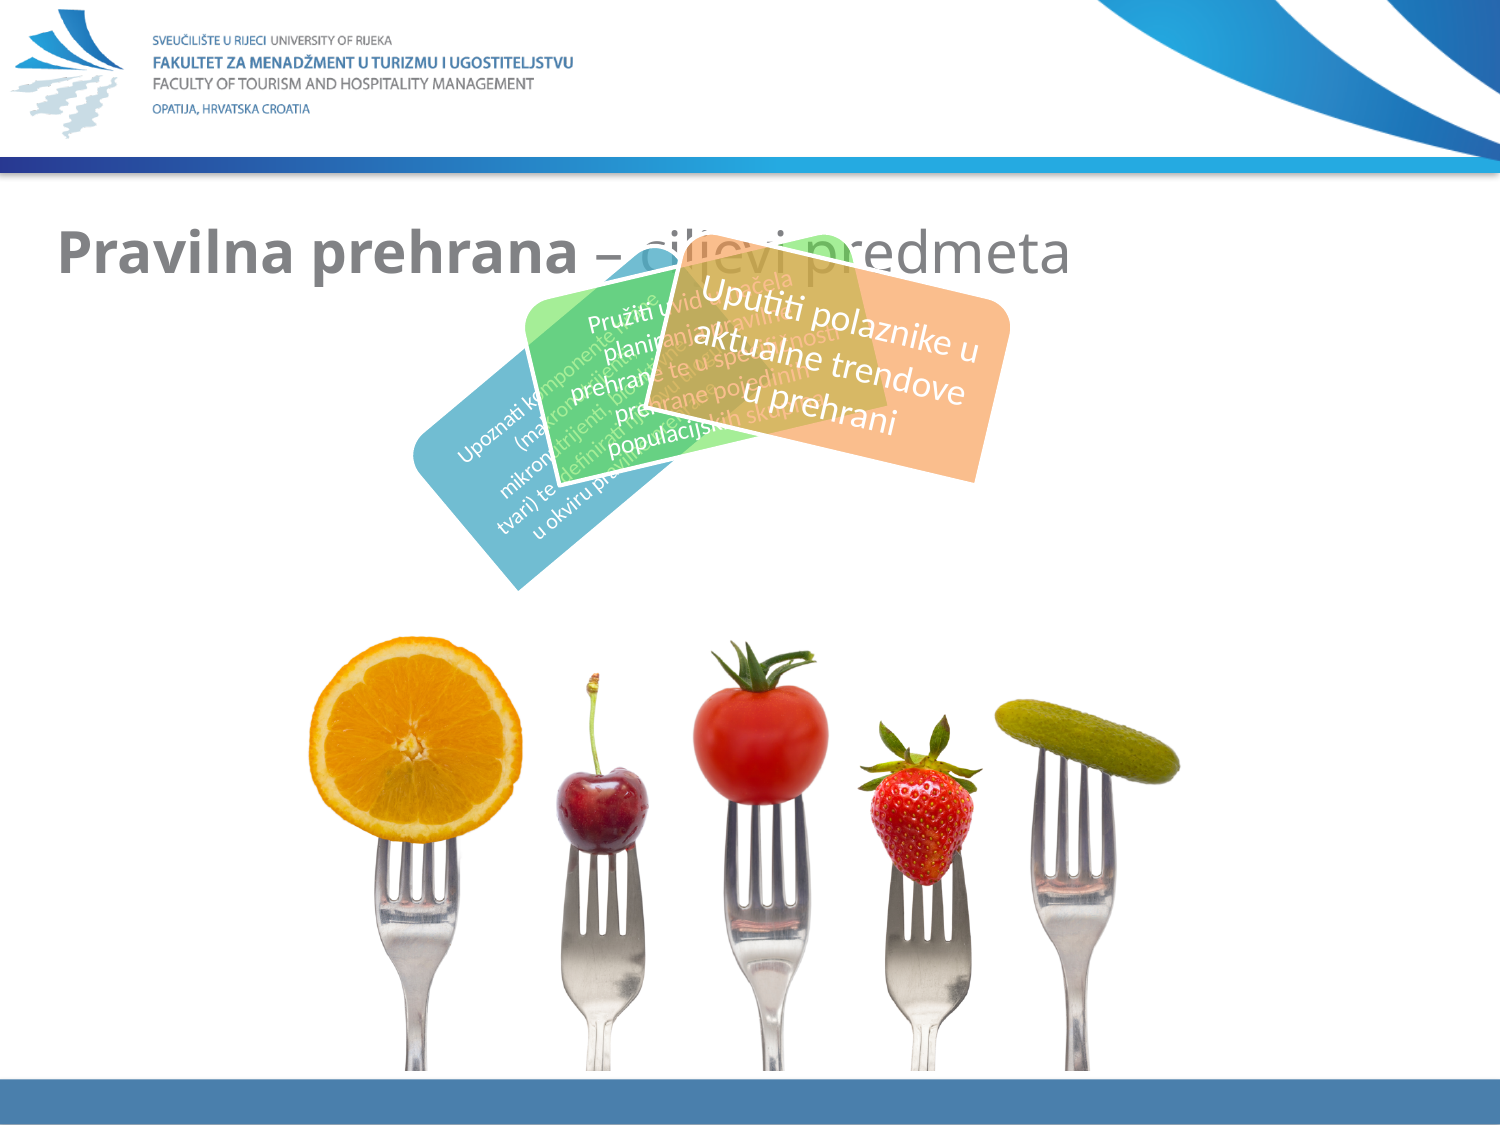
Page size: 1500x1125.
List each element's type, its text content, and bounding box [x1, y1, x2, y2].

title Pravilna prehrana – ciljevi predmeta [41, 184, 1459, 316]
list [88, 255, 1448, 1000]
picture [1033, 0, 1500, 191]
picture [0, 0, 600, 168]
picture [300, 1000, 1182, 1071]
